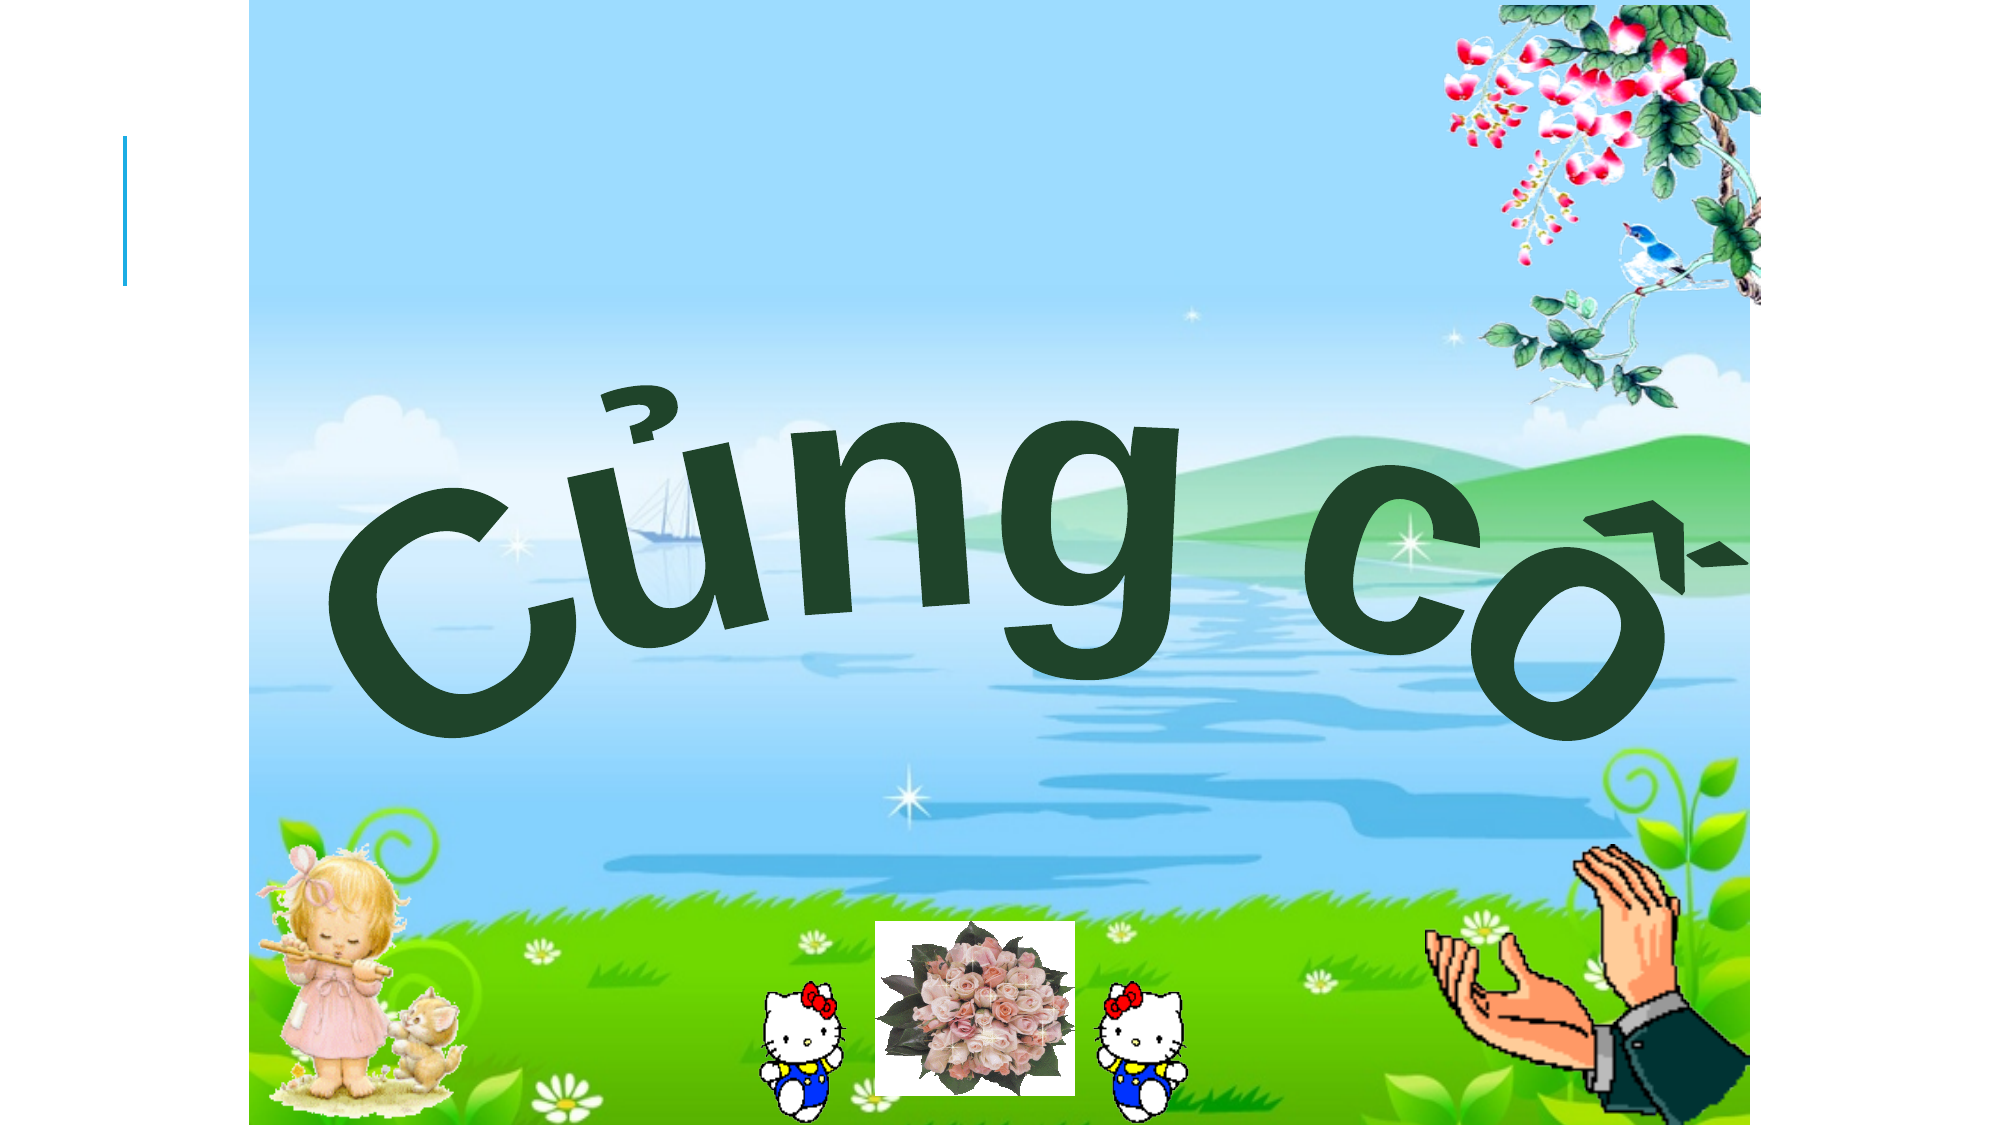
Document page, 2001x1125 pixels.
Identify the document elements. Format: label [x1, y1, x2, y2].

picture [212, 0, 1762, 1125]
